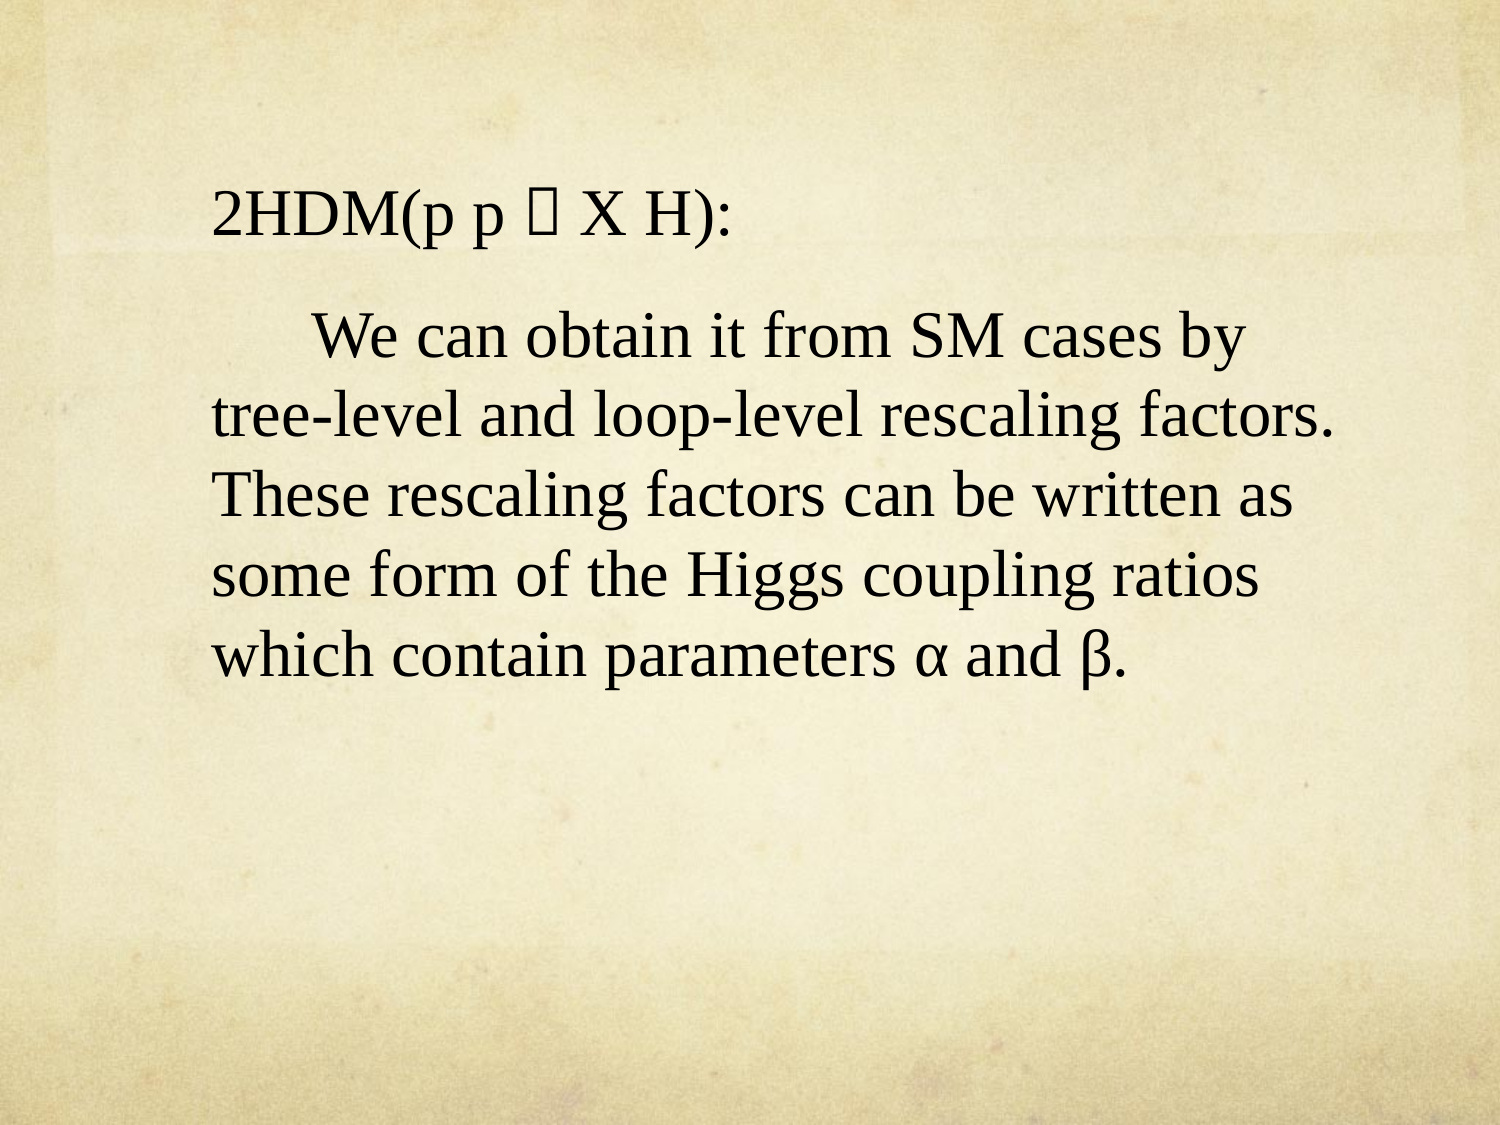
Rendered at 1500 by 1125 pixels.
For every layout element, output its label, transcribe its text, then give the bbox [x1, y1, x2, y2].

list 2HDM(p p  X H): We can obtain it from SM cases by tree-level and loop-level rescaling factors. These rescaling factors can be written as some form of the Higgs coupling ratios which contain parameters α and β. [196, 161, 1397, 827]
picture [0, 0, 1500, 1125]
